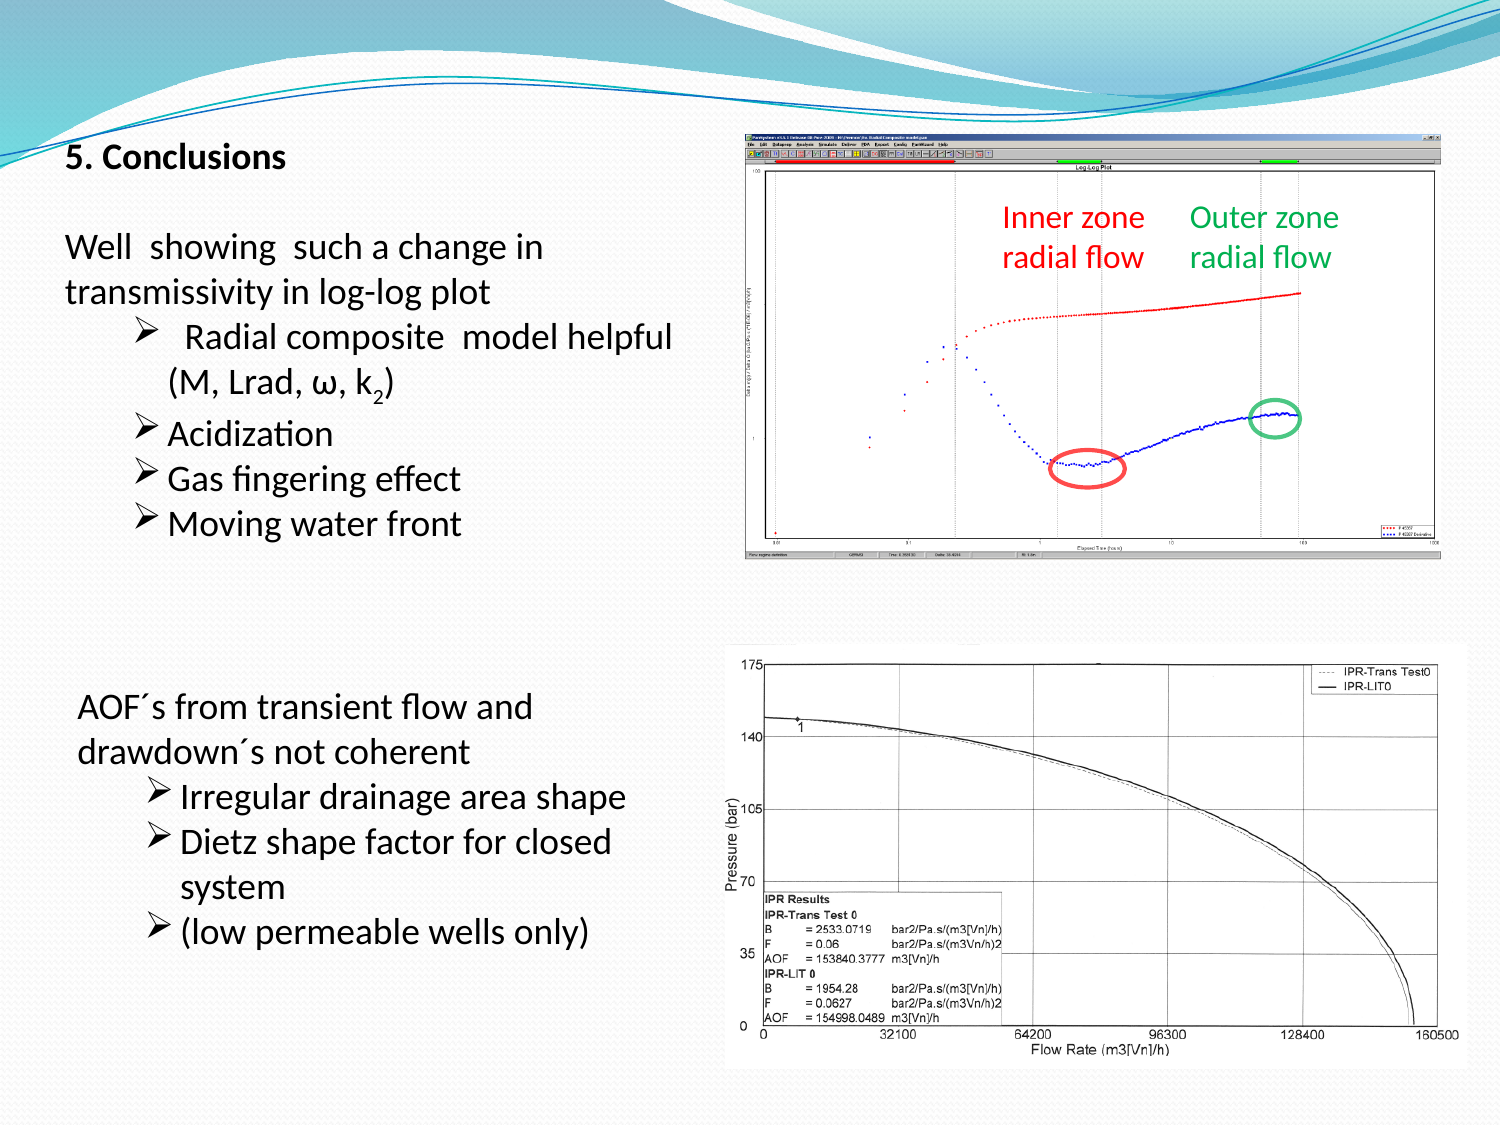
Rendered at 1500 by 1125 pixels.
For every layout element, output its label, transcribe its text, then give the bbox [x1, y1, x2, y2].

picture [745, 134, 1442, 561]
text_box AOF´s from transient flow and drawdown´s not coherent Irregular drainage area shape Dietz shape factor for closed system (low permeable wells only) [62, 674, 713, 1005]
text_box 5. Conclusions Well showing such a change in transmissivity in log-log plot Radial composite model helpful (M, Lrad, ω, k2) Acidization Gas fingering effect Moving water front [49, 124, 719, 686]
picture [724, 644, 1467, 1069]
